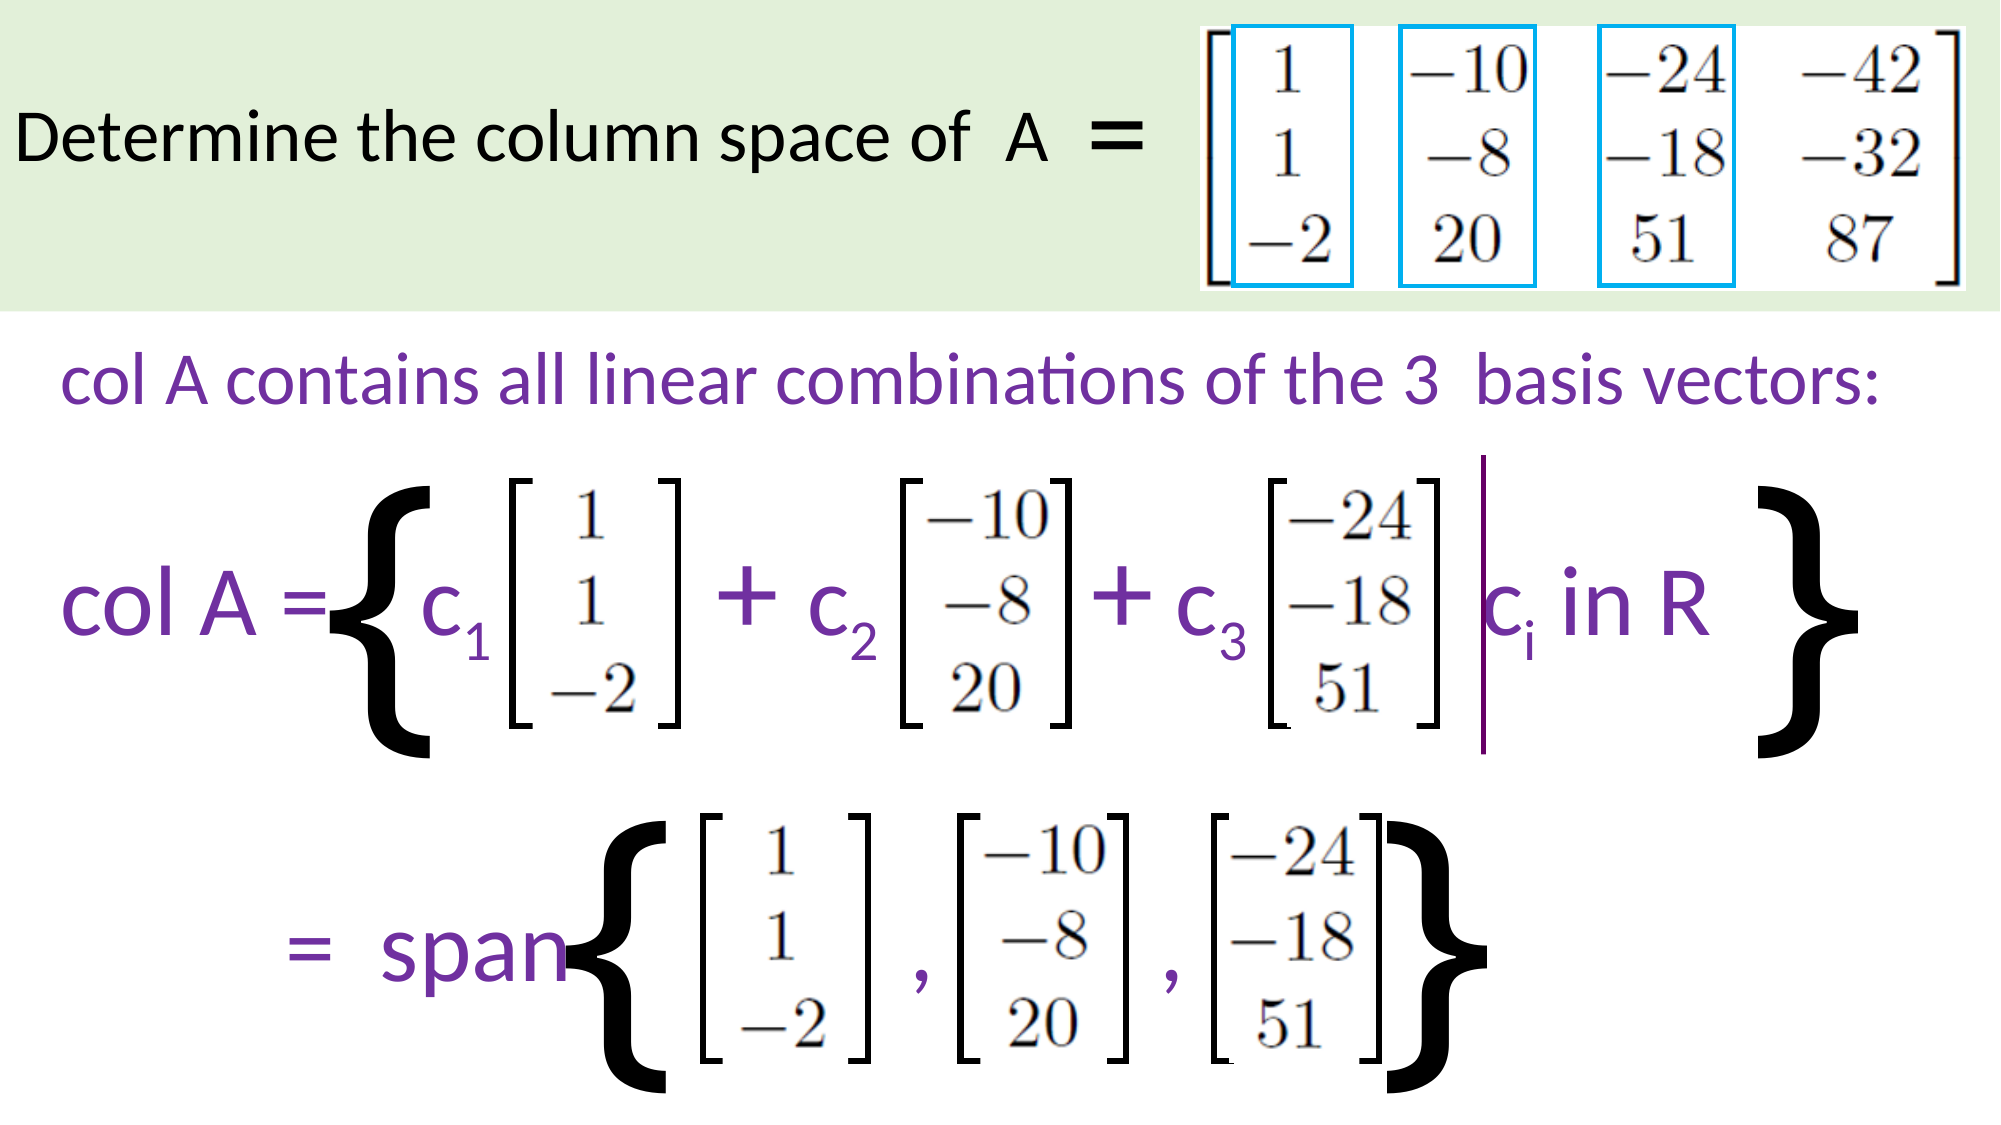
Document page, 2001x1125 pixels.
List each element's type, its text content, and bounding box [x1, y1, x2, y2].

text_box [903, 474, 1069, 730]
text_box } [1362, 724, 1511, 1115]
text_box col A contains all linear combinations of the 3 basis vectors: col A = c1 + c2 + c3 ci in R = span , , [45, 322, 1899, 1009]
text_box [960, 809, 1126, 1066]
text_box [702, 809, 869, 1066]
picture [735, 816, 837, 1059]
picture [1237, 29, 1349, 282]
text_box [1213, 809, 1380, 1066]
picture [1404, 30, 1532, 283]
picture [1603, 29, 1731, 282]
text_box [0, 0, 2000, 312]
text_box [1271, 474, 1437, 730]
picture [925, 477, 1050, 733]
text_box { [542, 724, 691, 1115]
picture [982, 812, 1107, 1068]
picture [1229, 812, 1357, 1063]
picture [1200, 26, 1966, 291]
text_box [512, 474, 679, 730]
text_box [0, 43, 1170, 210]
